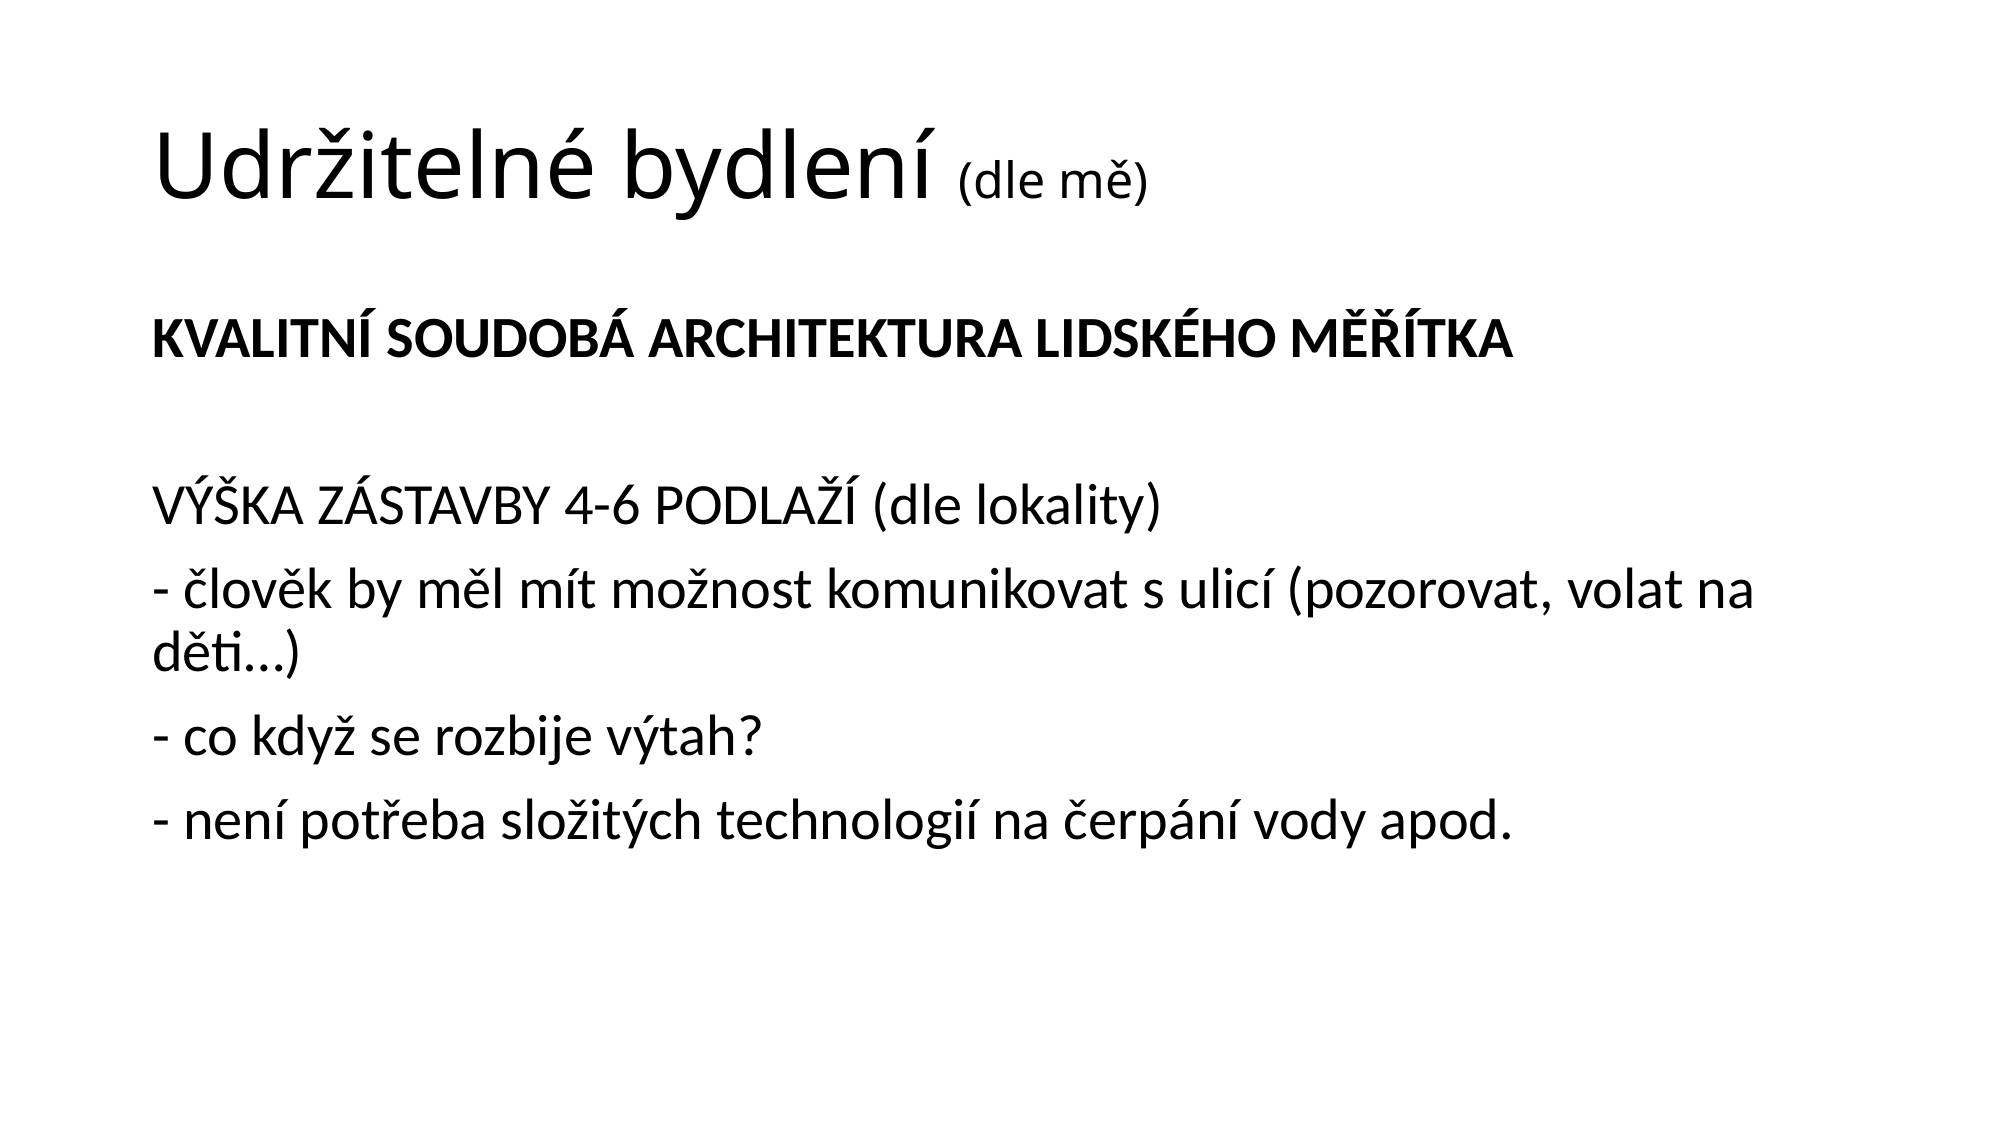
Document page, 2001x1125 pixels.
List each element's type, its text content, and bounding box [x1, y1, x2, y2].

list KVALITNÍ SOUDOBÁ ARCHITEKTURA LIDSKÉHO MĚŘÍTKA VÝŠKA ZÁSTAVBY 4-6 PODLAŽÍ (dle lokality) - člověk by měl mít možnost komunikovat s ulicí (pozorovat, volat na děti…) - co když se rozbije výtah? - není potřeba složitých technologií na čerpání vody apod. [137, 299, 1863, 1014]
title Udržitelné bydlení (dle mě) [137, 59, 1863, 278]
